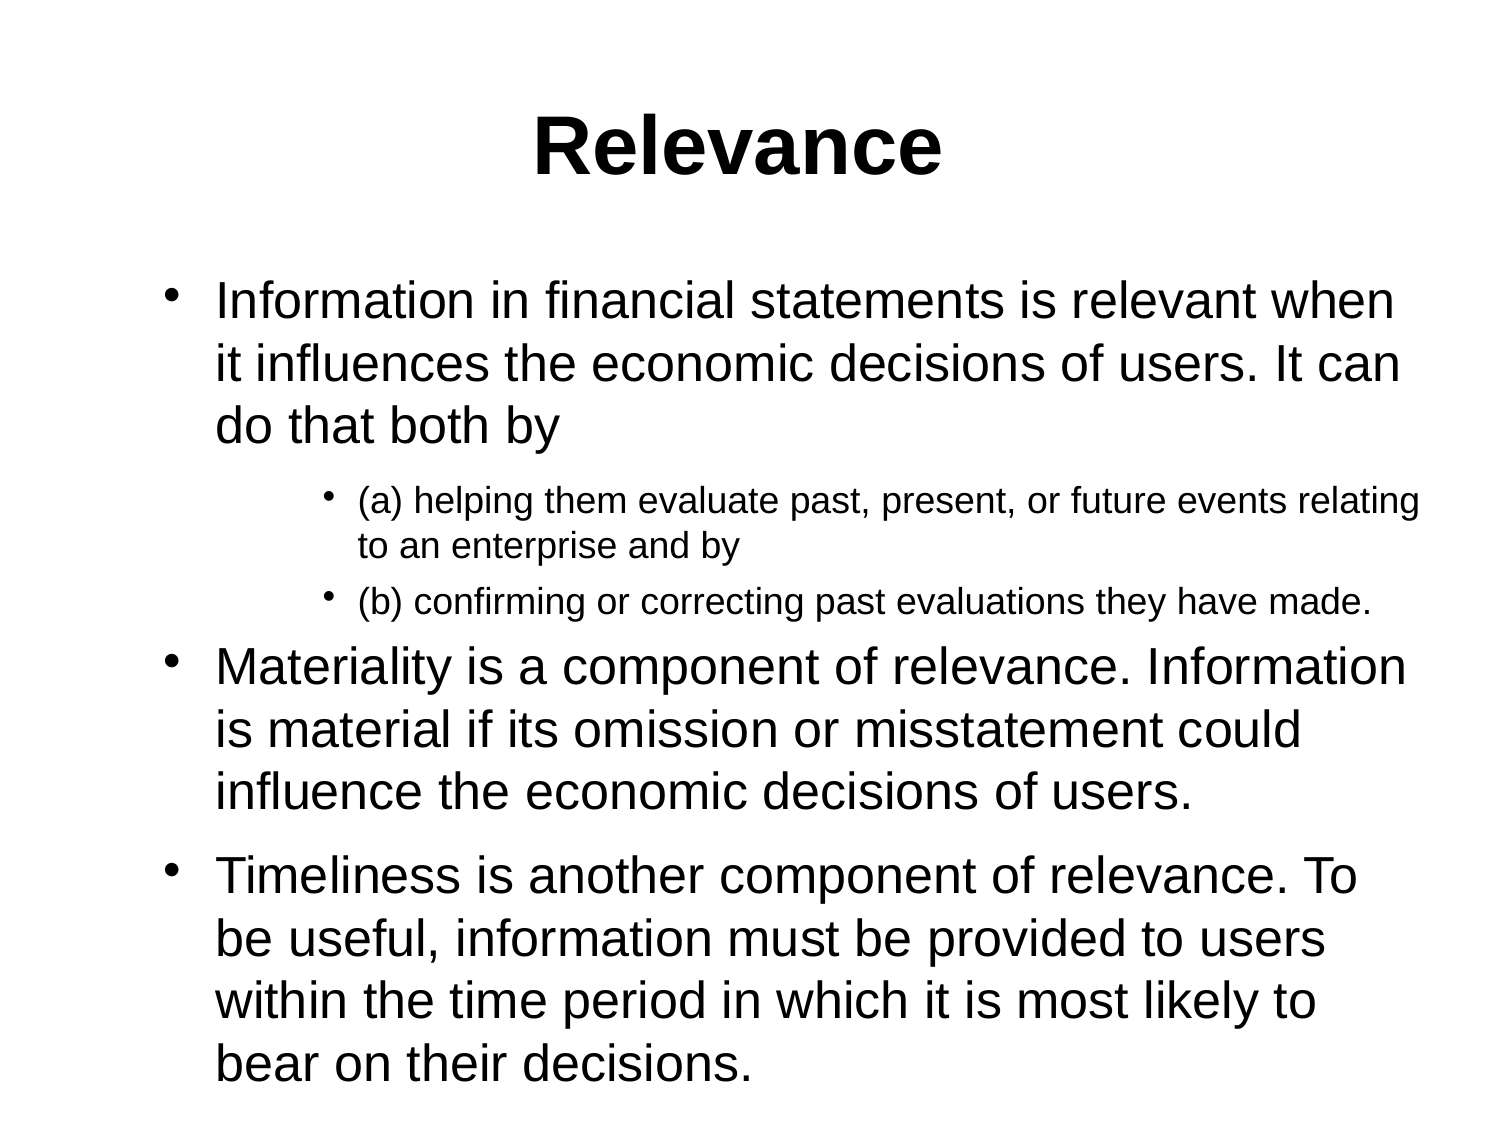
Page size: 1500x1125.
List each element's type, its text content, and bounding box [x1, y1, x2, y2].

text_box Relevance [74, 51, 1425, 226]
text_box Information in financial statements is relevant when it influences the economic decisions of users. It can do that both by (a) helping them evaluate past, present, or future events relating to an enterprise and by (b) confirming or correcting past evaluations they have made. Materiality is a component of relevance. Information is material if its omission or misstatement could influence the economic decisions of users. Timeliness is another component of relevance. To be useful, information must be provided to users within the time period in which it is most likely to bear on their decisions. [74, 263, 1425, 1049]
